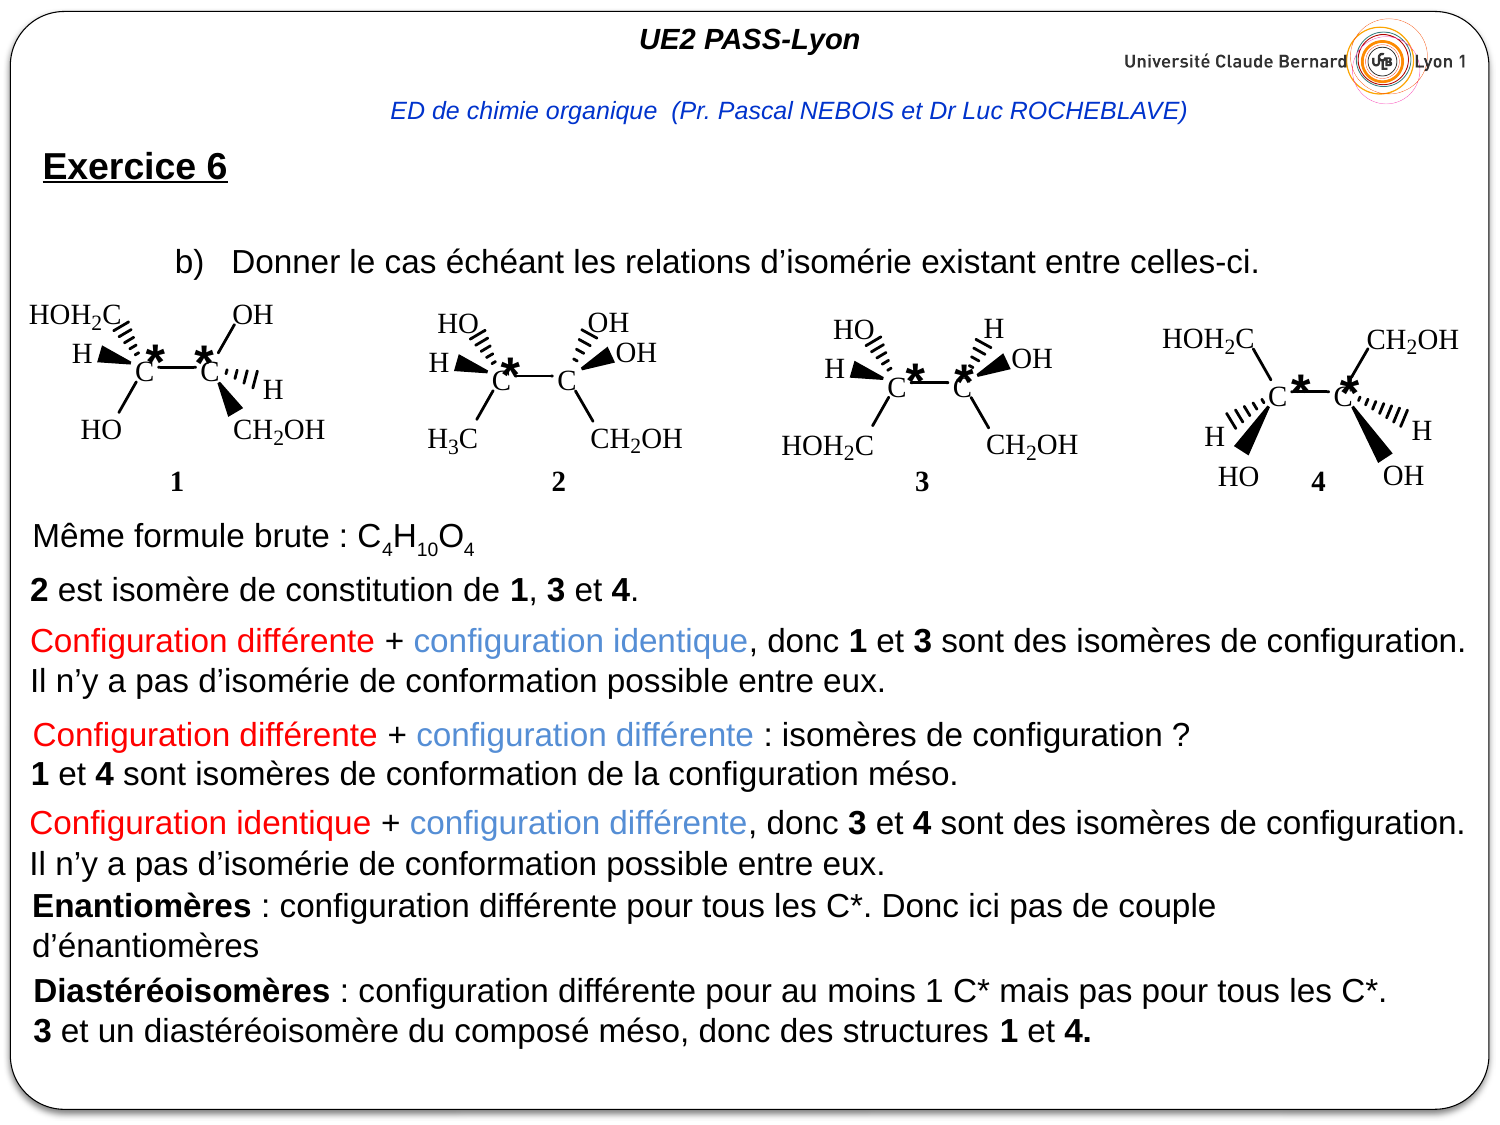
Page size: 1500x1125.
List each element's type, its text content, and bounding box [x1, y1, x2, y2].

text_box ED de chimie organique (Pr. Pascal NEBOIS et Dr Luc ROCHEBLAVE) [375, 86, 1205, 132]
text_box 2 est isomère de constitution de 1, 3 et 4. [15, 560, 655, 611]
text_box Même formule brute : C4H10O4 [17, 512, 490, 560]
text_box Configuration différente + configuration identique, donc 1 et 3 sont des isomères de configuration. Il n’y a pas d’isomérie de conformation possible entre eux. [15, 611, 1483, 706]
text_box Enantiomères : configuration différente pour tous les C*. Donc ici pas de couple d’énantiomères [17, 876, 1243, 972]
picture [1114, 13, 1480, 106]
text_box Diastéréoisomères : configuration différente pour au moins 1 C* mais pas pour tous les C*. 3 et un diastéréoisomère du composé méso, donc des structures 1 et 4. [18, 962, 1405, 1057]
text_box 1 et 4 sont isomères de conformation de la configuration méso. [16, 744, 976, 794]
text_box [23, 297, 1480, 510]
text_box UE2 PASS-Lyon [624, 13, 876, 63]
text_box Exercice 6 [27, 134, 243, 194]
text_box Configuration identique + configuration différente, donc 3 et 4 sont des isomères de configuration. Il n’y a pas d’isomérie de conformation possible entre eux. [14, 794, 1482, 889]
text_box Configuration différente + configuration différente : isomères de configuration ? [17, 706, 1207, 794]
text_box Donner le cas échéant les relations d’isomérie existant entre celles-ci Donner le cas échéant les relations d’isomérie existant entre celles-ci. [160, 193, 1277, 288]
